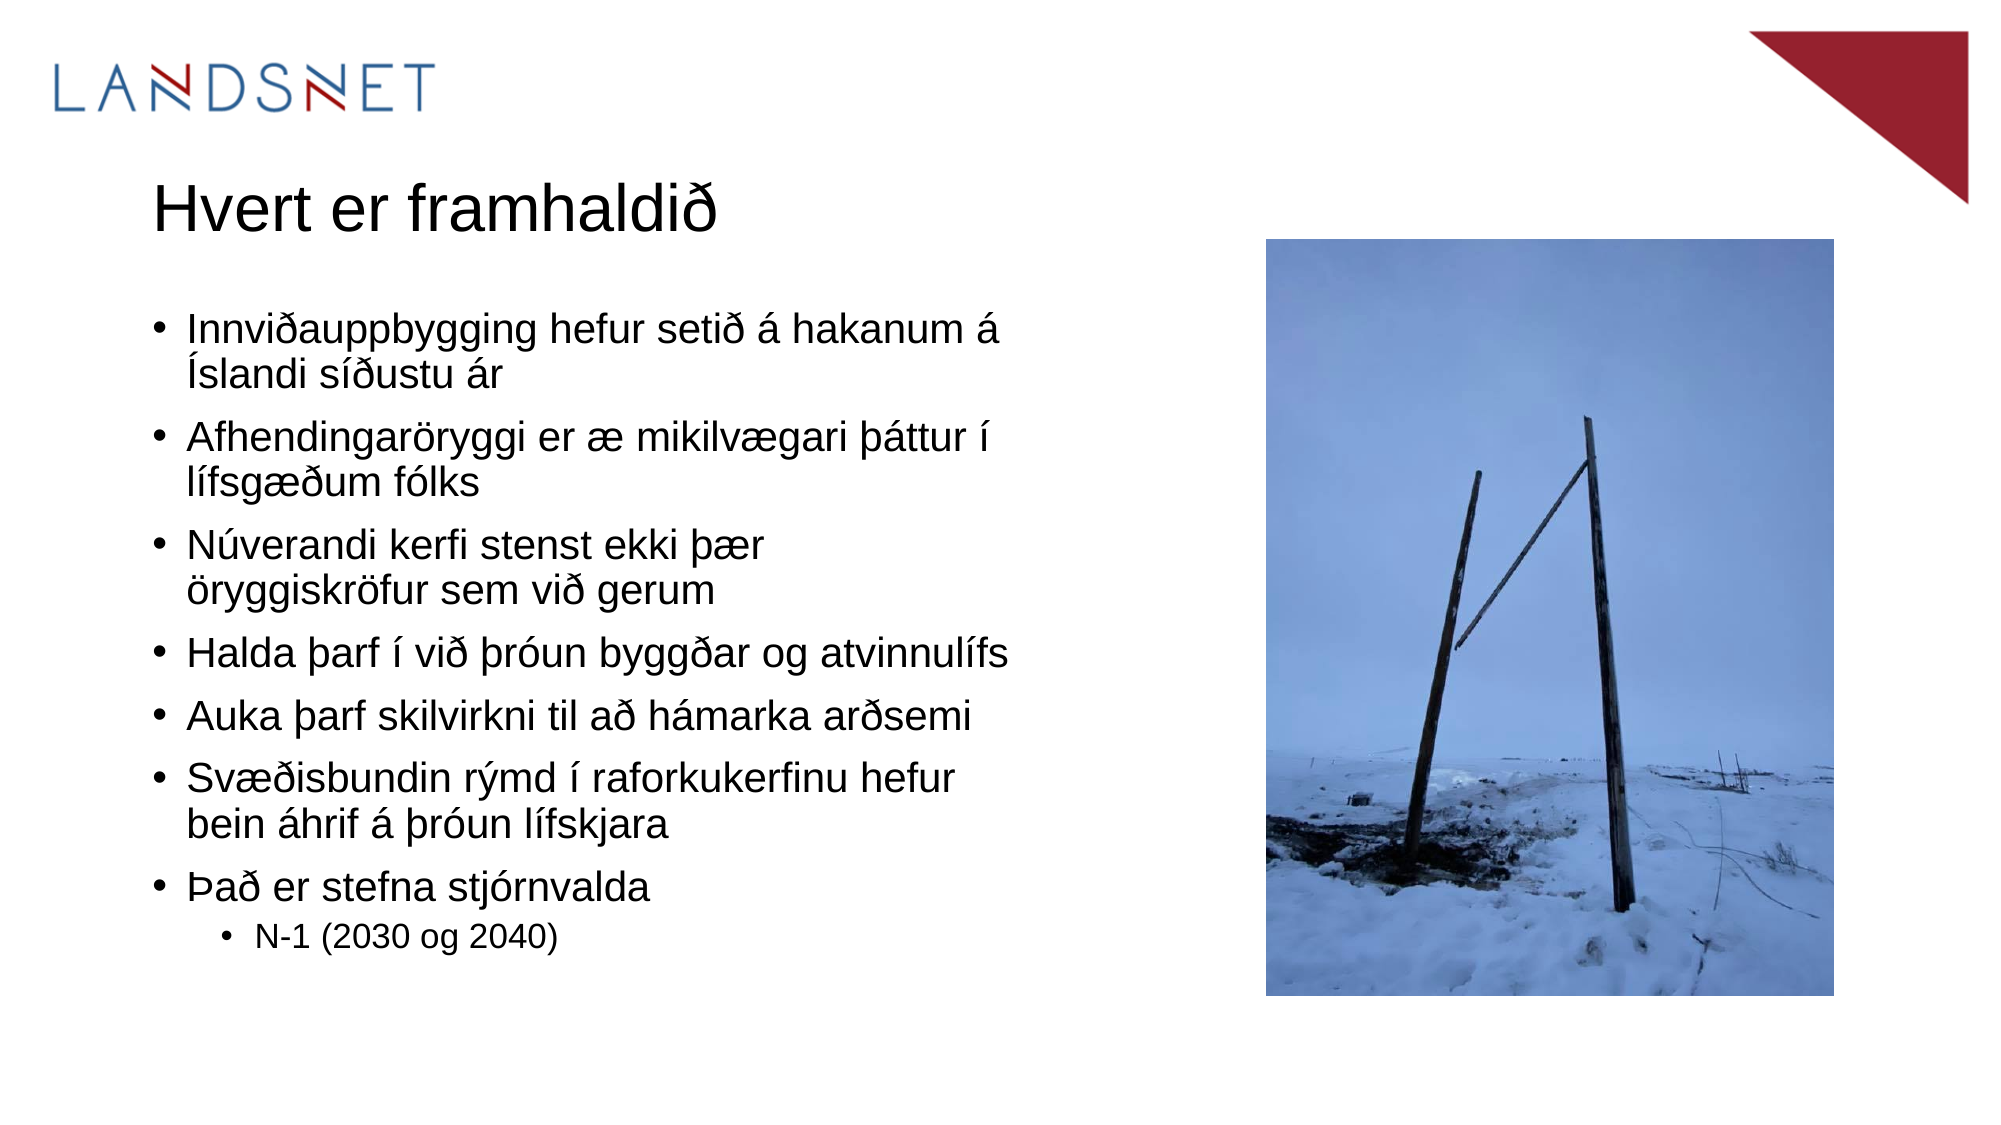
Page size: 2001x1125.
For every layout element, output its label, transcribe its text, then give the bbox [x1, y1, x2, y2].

list Innviðauppbygging hefur setið á hakanum á Íslandi síðustu ár Afhendingaröryggi er æ mikilvægari þáttur í lífsgæðum fólks Núverandi kerfi stenst ekki þær öryggiskröfur sem við gerum Halda þarf í við þróun byggðar og atvinnulífs Auka þarf skilvirkni til að hámarka arðsemi Svæðisbundin rýmd í raforkukerfinu hefur bein áhrif á þróun lífskjara Það er stefna stjórnvalda N-1 (2030 og 2040) [137, 299, 1034, 1014]
picture [0, 0, 2001, 1125]
title Hvert er framhaldið [137, 141, 1863, 278]
